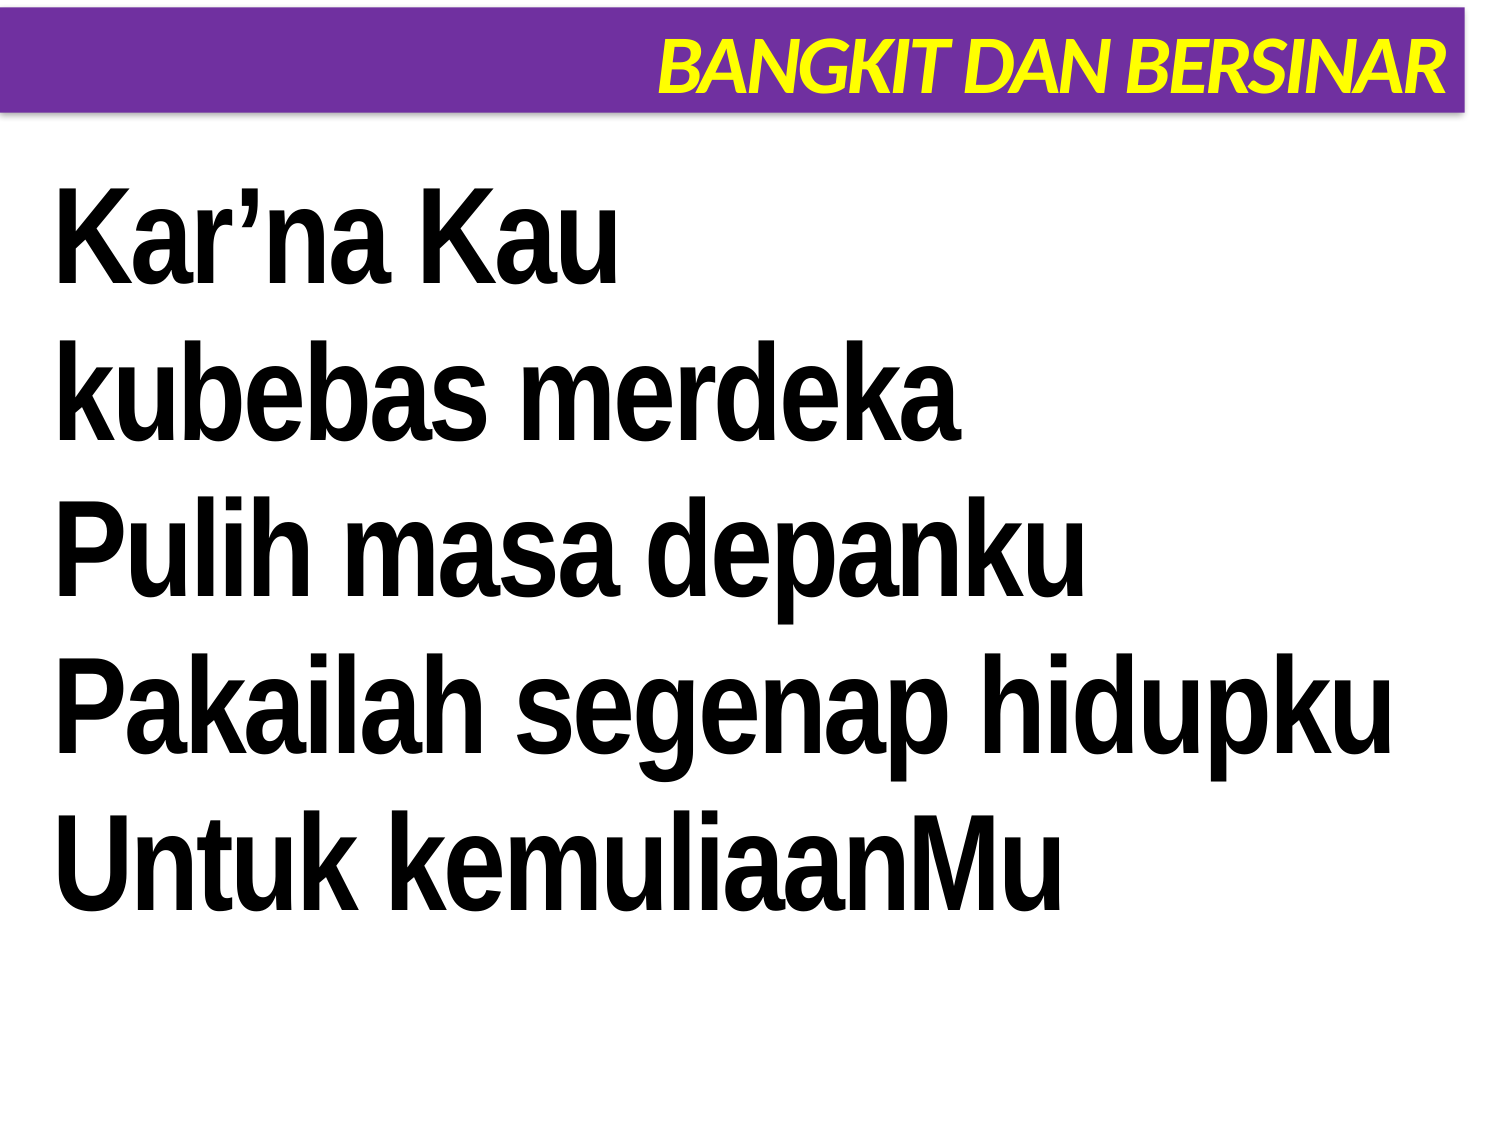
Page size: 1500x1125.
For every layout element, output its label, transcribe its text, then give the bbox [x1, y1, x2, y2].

list Kar’na Kau kubebas merdeka Pulih masa depanku Pakailah segenap hidupku Untuk kemuliaanMu [37, 170, 1497, 913]
title BANGKIT DAN BERSINAR [0, 7, 1465, 114]
